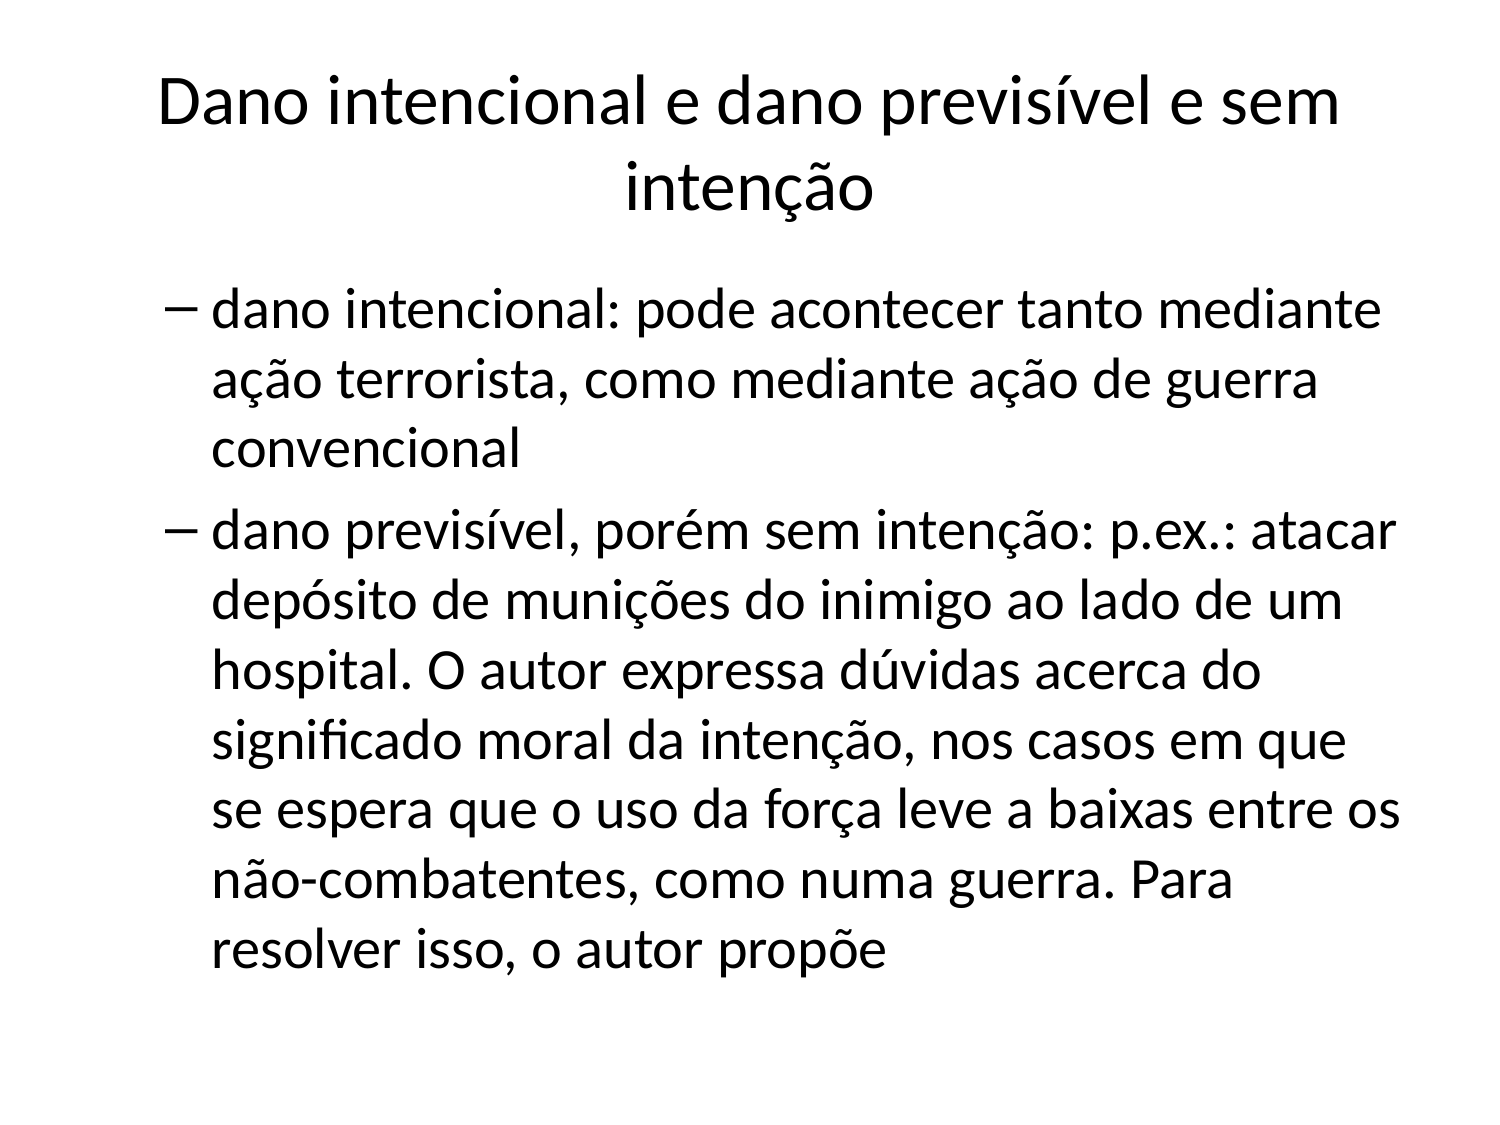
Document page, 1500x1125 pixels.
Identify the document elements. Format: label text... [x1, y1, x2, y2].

title Dano intencional e dano previsível e sem intenção [75, 45, 1425, 233]
list dano intencional: pode acontecer tanto mediante ação terrorista, como mediante ação de guerra convencional dano previsível, porém sem intenção: p.ex.: atacar depósito de munições do inimigo ao lado de um hospital. O autor expressa dúvidas acerca do significado moral da intenção, nos casos em que se espera que o uso da força leve a baixas entre os não-combatentes, como numa guerra. Para resolver isso, o autor propõe [75, 262, 1425, 1005]
